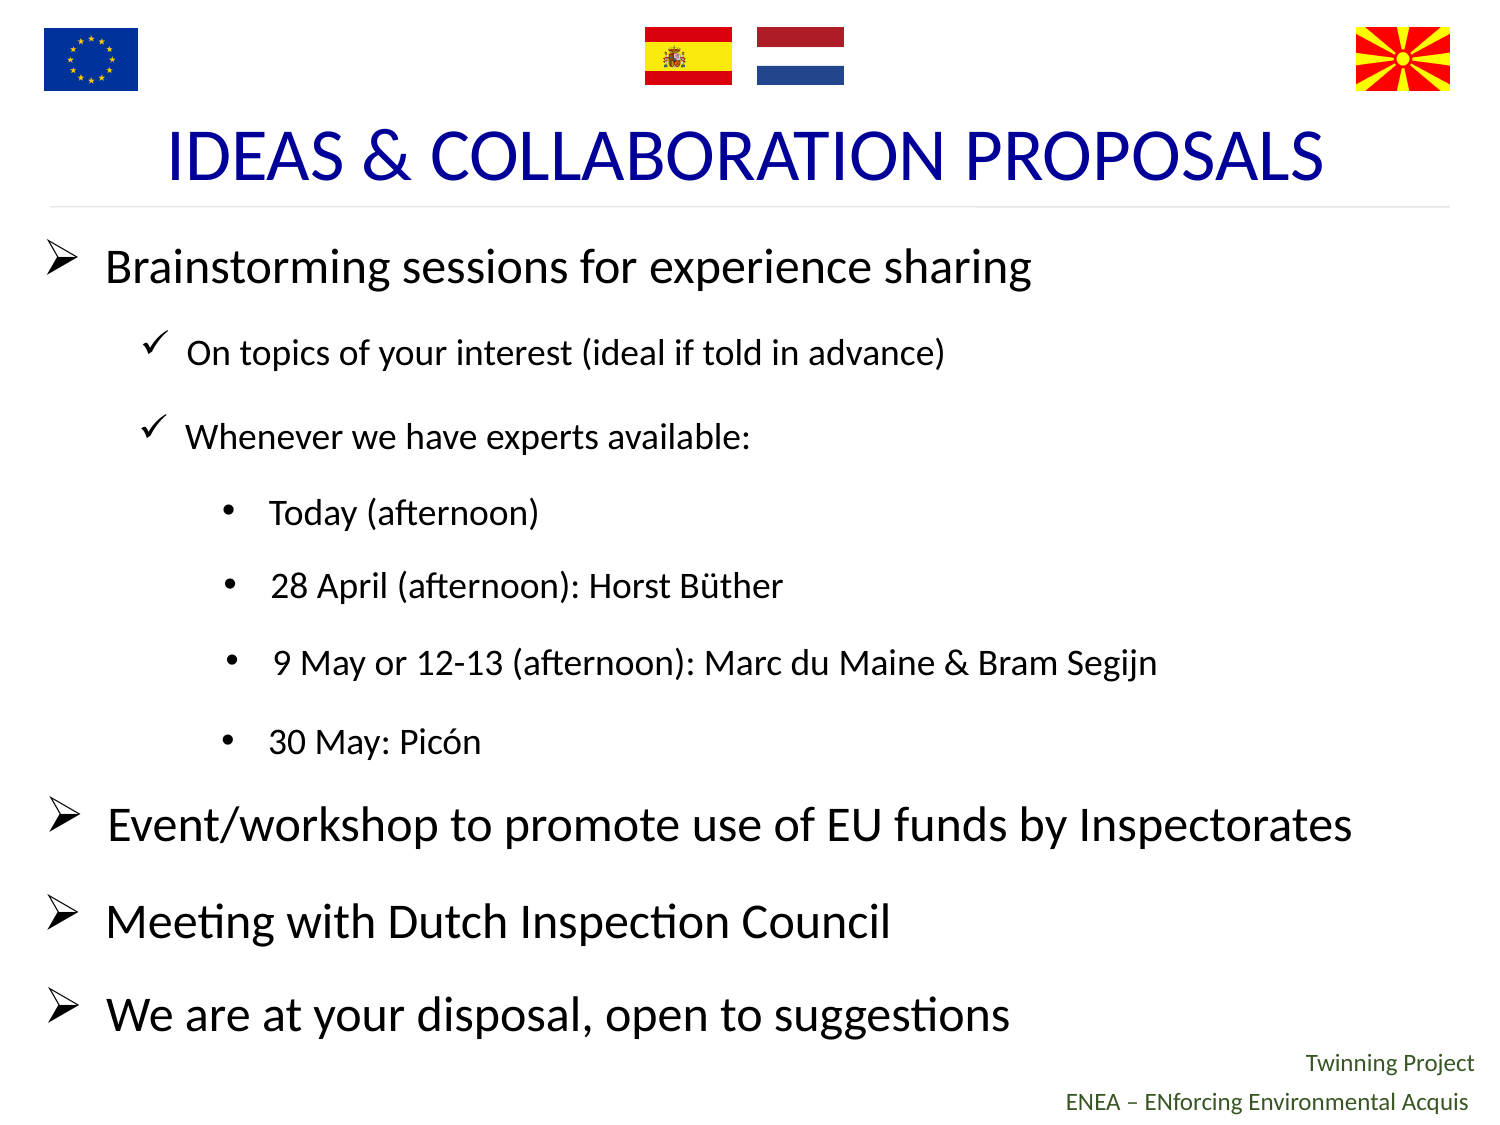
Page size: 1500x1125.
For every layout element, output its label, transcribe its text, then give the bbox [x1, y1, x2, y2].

text_box We are at your disposal, open to suggestions [28, 974, 1026, 1049]
title IDEAS & COLLABORATION PROPOSALS [122, 110, 1370, 205]
text_box Event/workshop to promote use of EU funds by Inspectorates [30, 783, 1369, 859]
text_box 30 May: Picón [206, 709, 498, 770]
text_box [44, 27, 1450, 91]
text_box Meeting with Dutch Inspection Council [28, 881, 907, 957]
text_box 28 April (afternoon): Horst Büther [208, 553, 800, 614]
footer Twinning Project ENEA – ENforcing Environmental Acquis [1041, 1027, 1491, 1125]
text_box 9 May or 12-13 (afternoon): Marc du Maine & Bram Segijn [210, 630, 1174, 690]
text_box Today (afternoon) [207, 480, 555, 540]
text_box On topics of your interest (ideal if told in advance) [124, 320, 962, 381]
text_box Whenever we have experts available: [123, 404, 767, 465]
text_box Brainstorming sessions for experience sharing [27, 226, 1048, 302]
